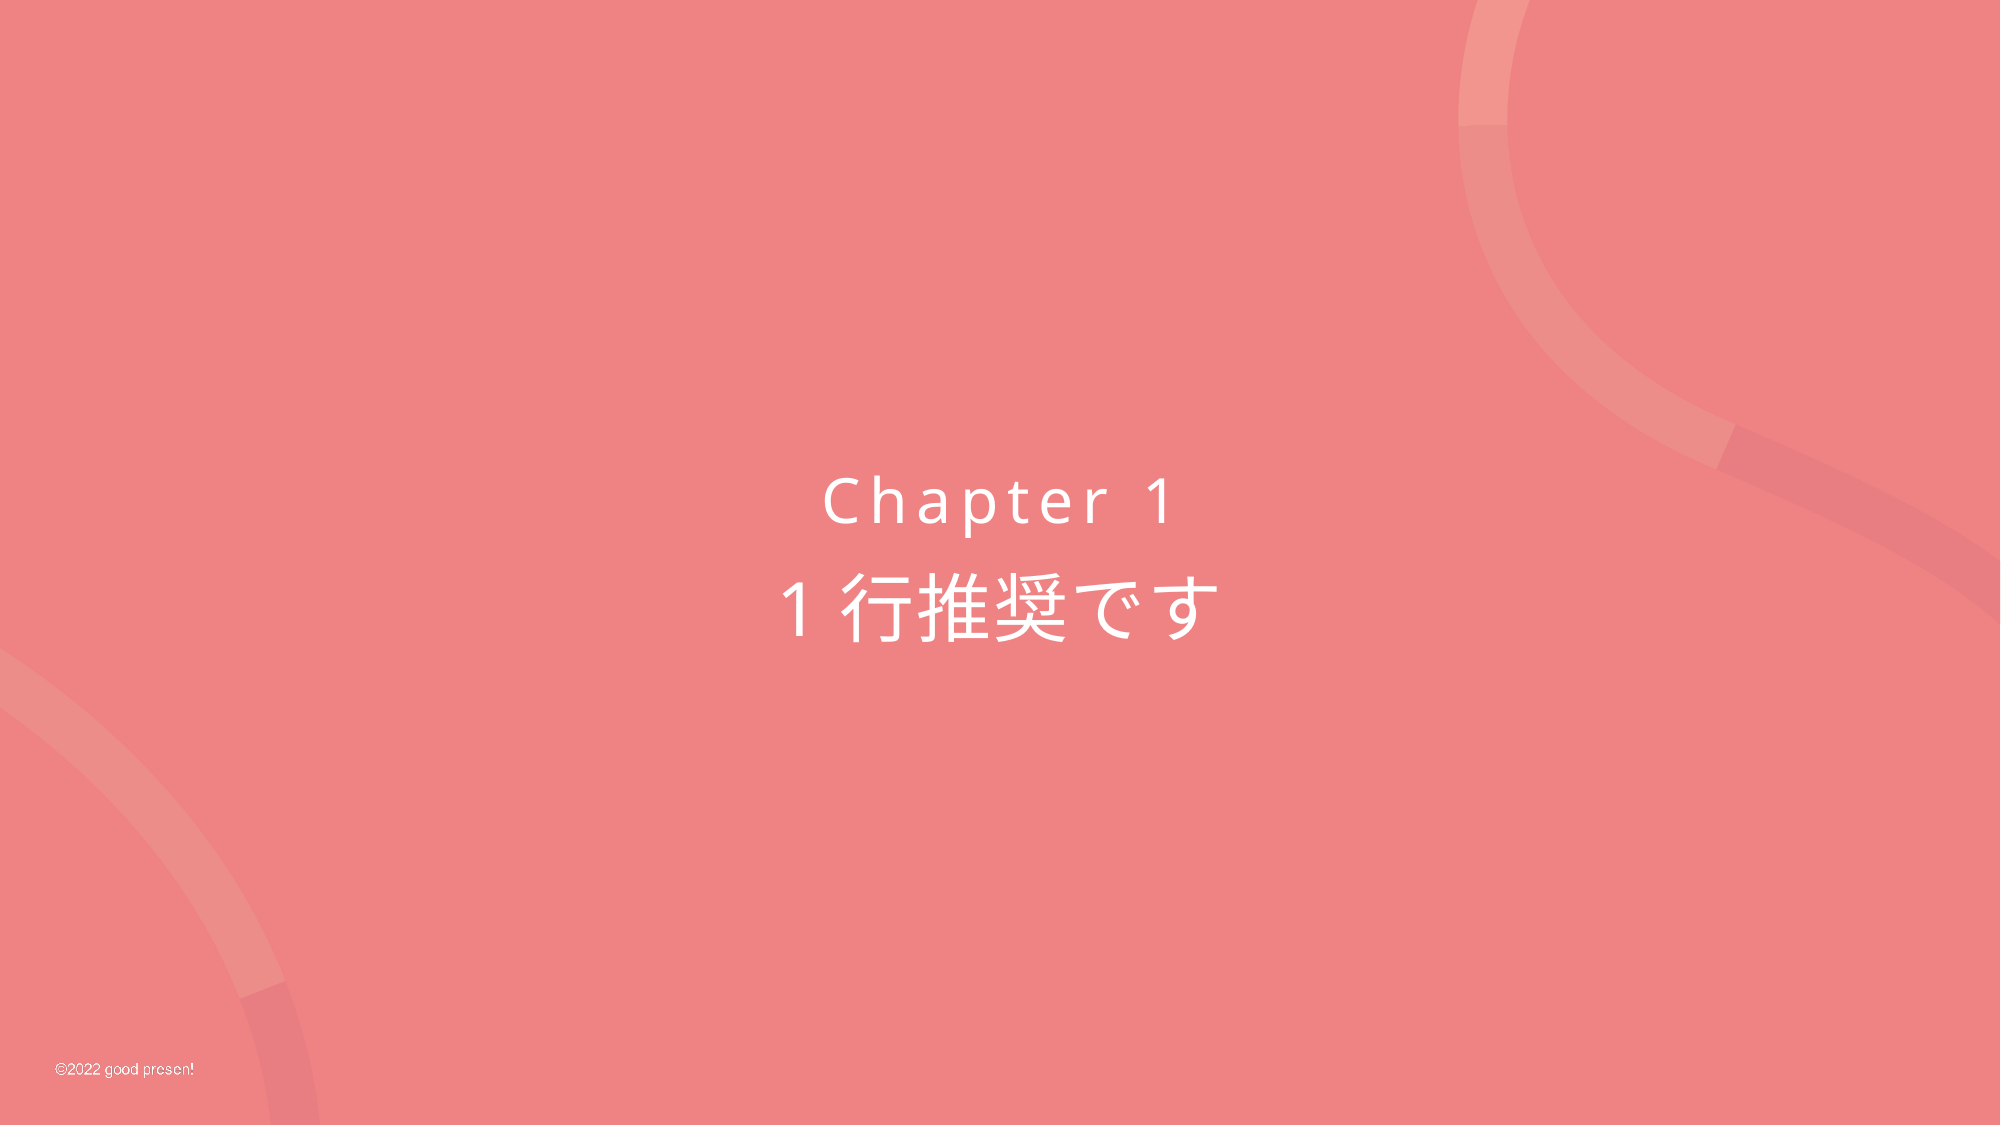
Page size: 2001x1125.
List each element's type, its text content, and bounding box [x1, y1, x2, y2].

list Chapter 1 [541, 465, 1459, 541]
title 1行推奨です [541, 573, 1459, 650]
picture [54, 1060, 200, 1080]
